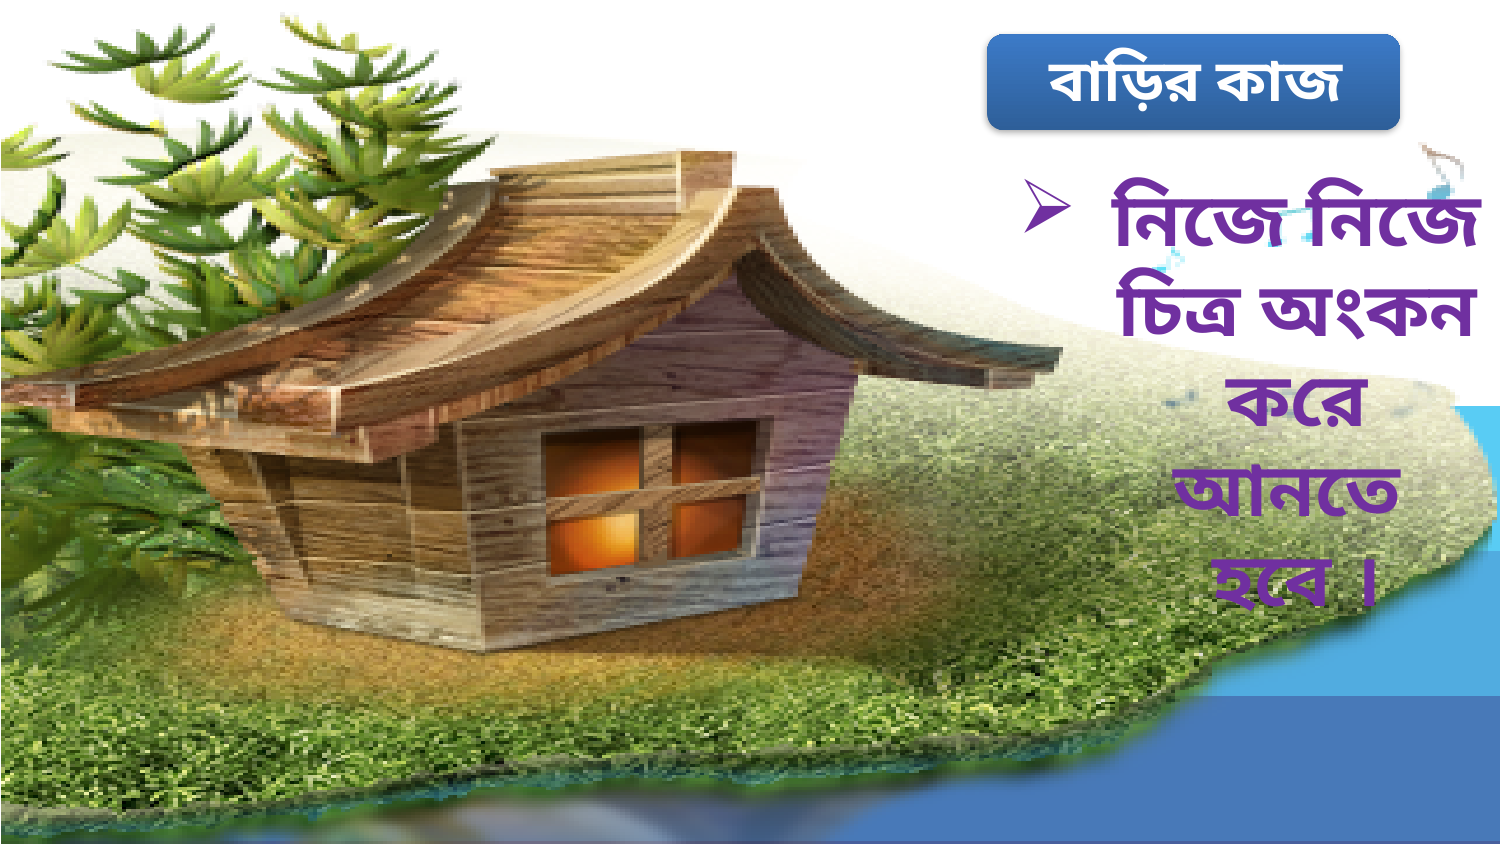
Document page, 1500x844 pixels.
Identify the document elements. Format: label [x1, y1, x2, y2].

picture [0, 0, 1500, 844]
text_box [987, 34, 1401, 131]
